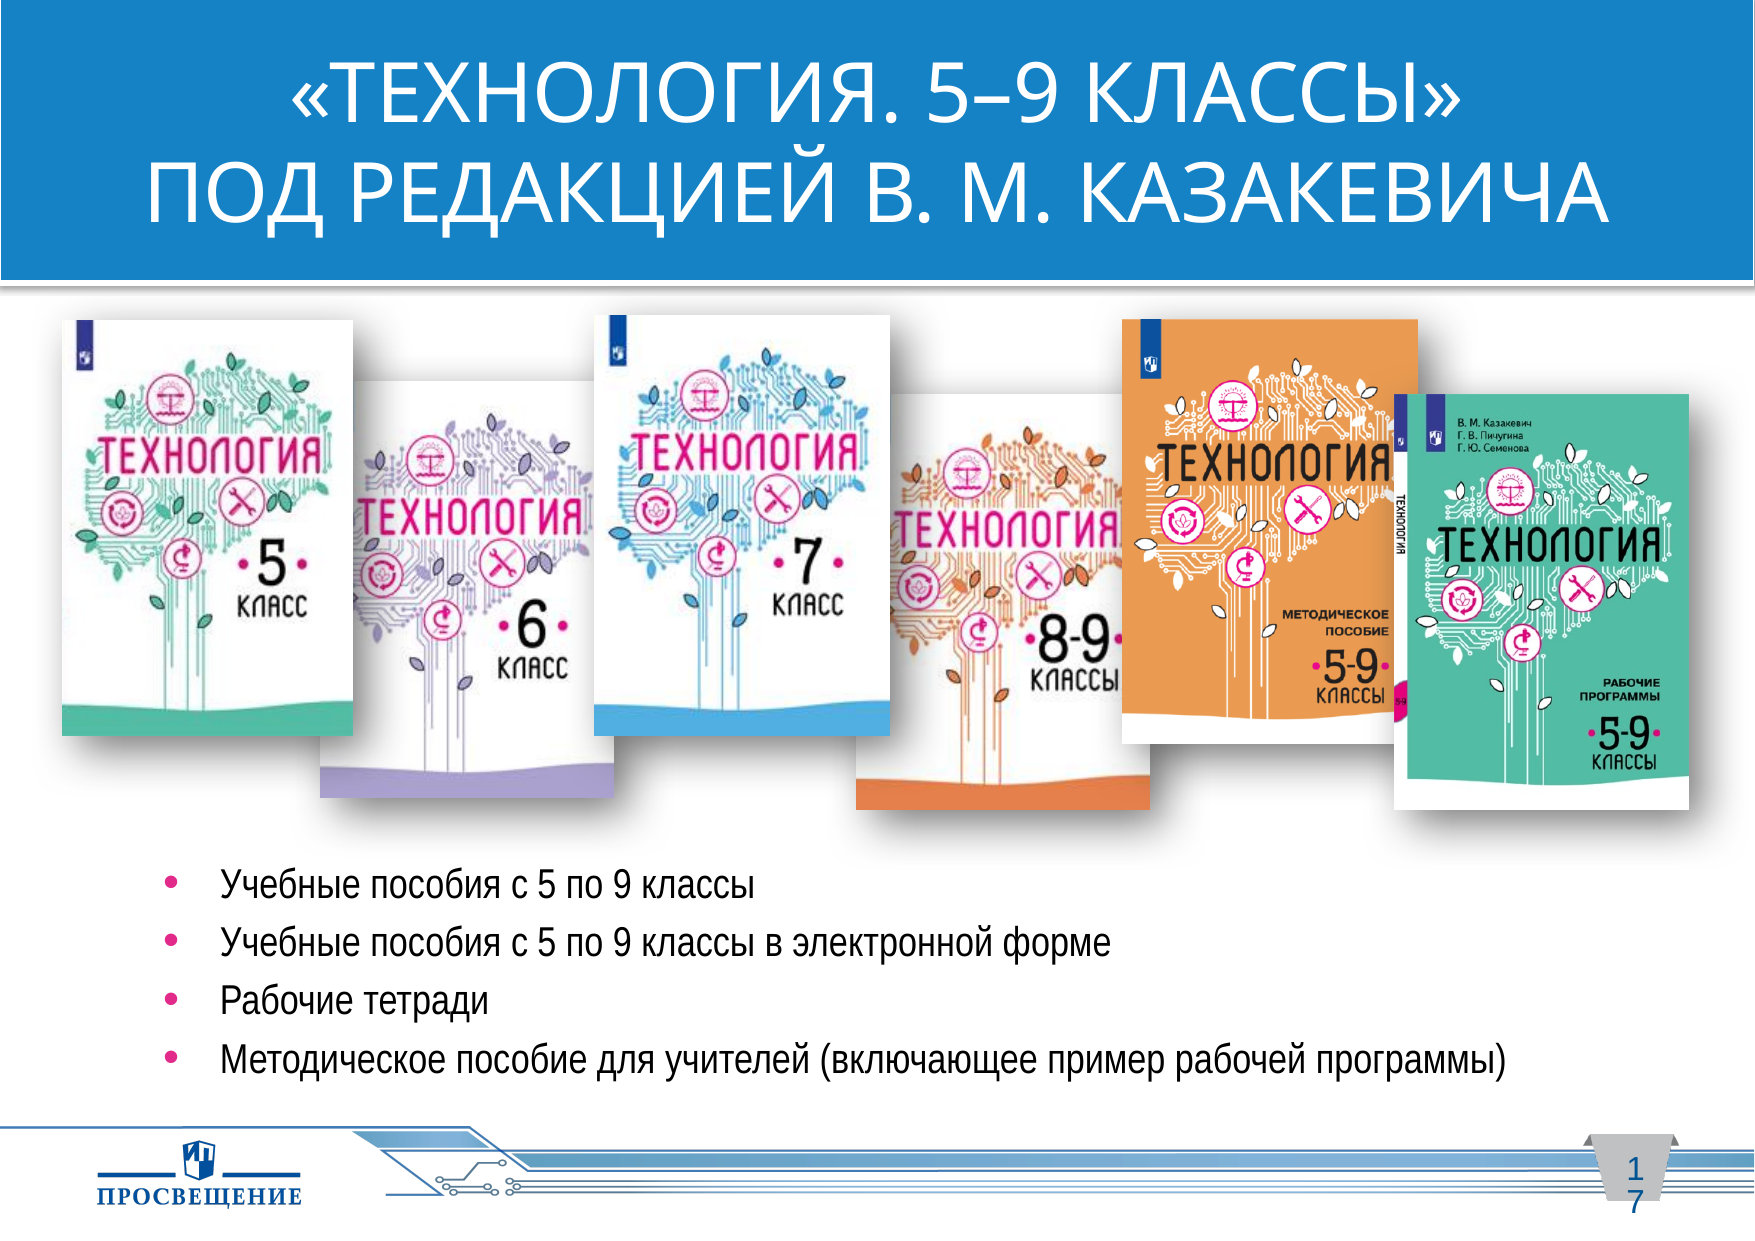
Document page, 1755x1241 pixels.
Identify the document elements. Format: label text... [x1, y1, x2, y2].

list Учебные пособия с 5 по 9 классы Учебные пособия с 5 по 9 классы в электронной форме Рабочие тетради Методическое пособие для учителей (включающее пример рабочей программы) [146, 848, 1645, 1123]
picture [0, 1125, 1755, 1209]
title «ТЕХНОЛОГИЯ. 5–9 КЛАССЫ» ПОД РЕДАКЦИЕЙ В. М. КАЗАКЕВИЧА [0, 0, 1755, 283]
picture [61, 314, 1690, 810]
